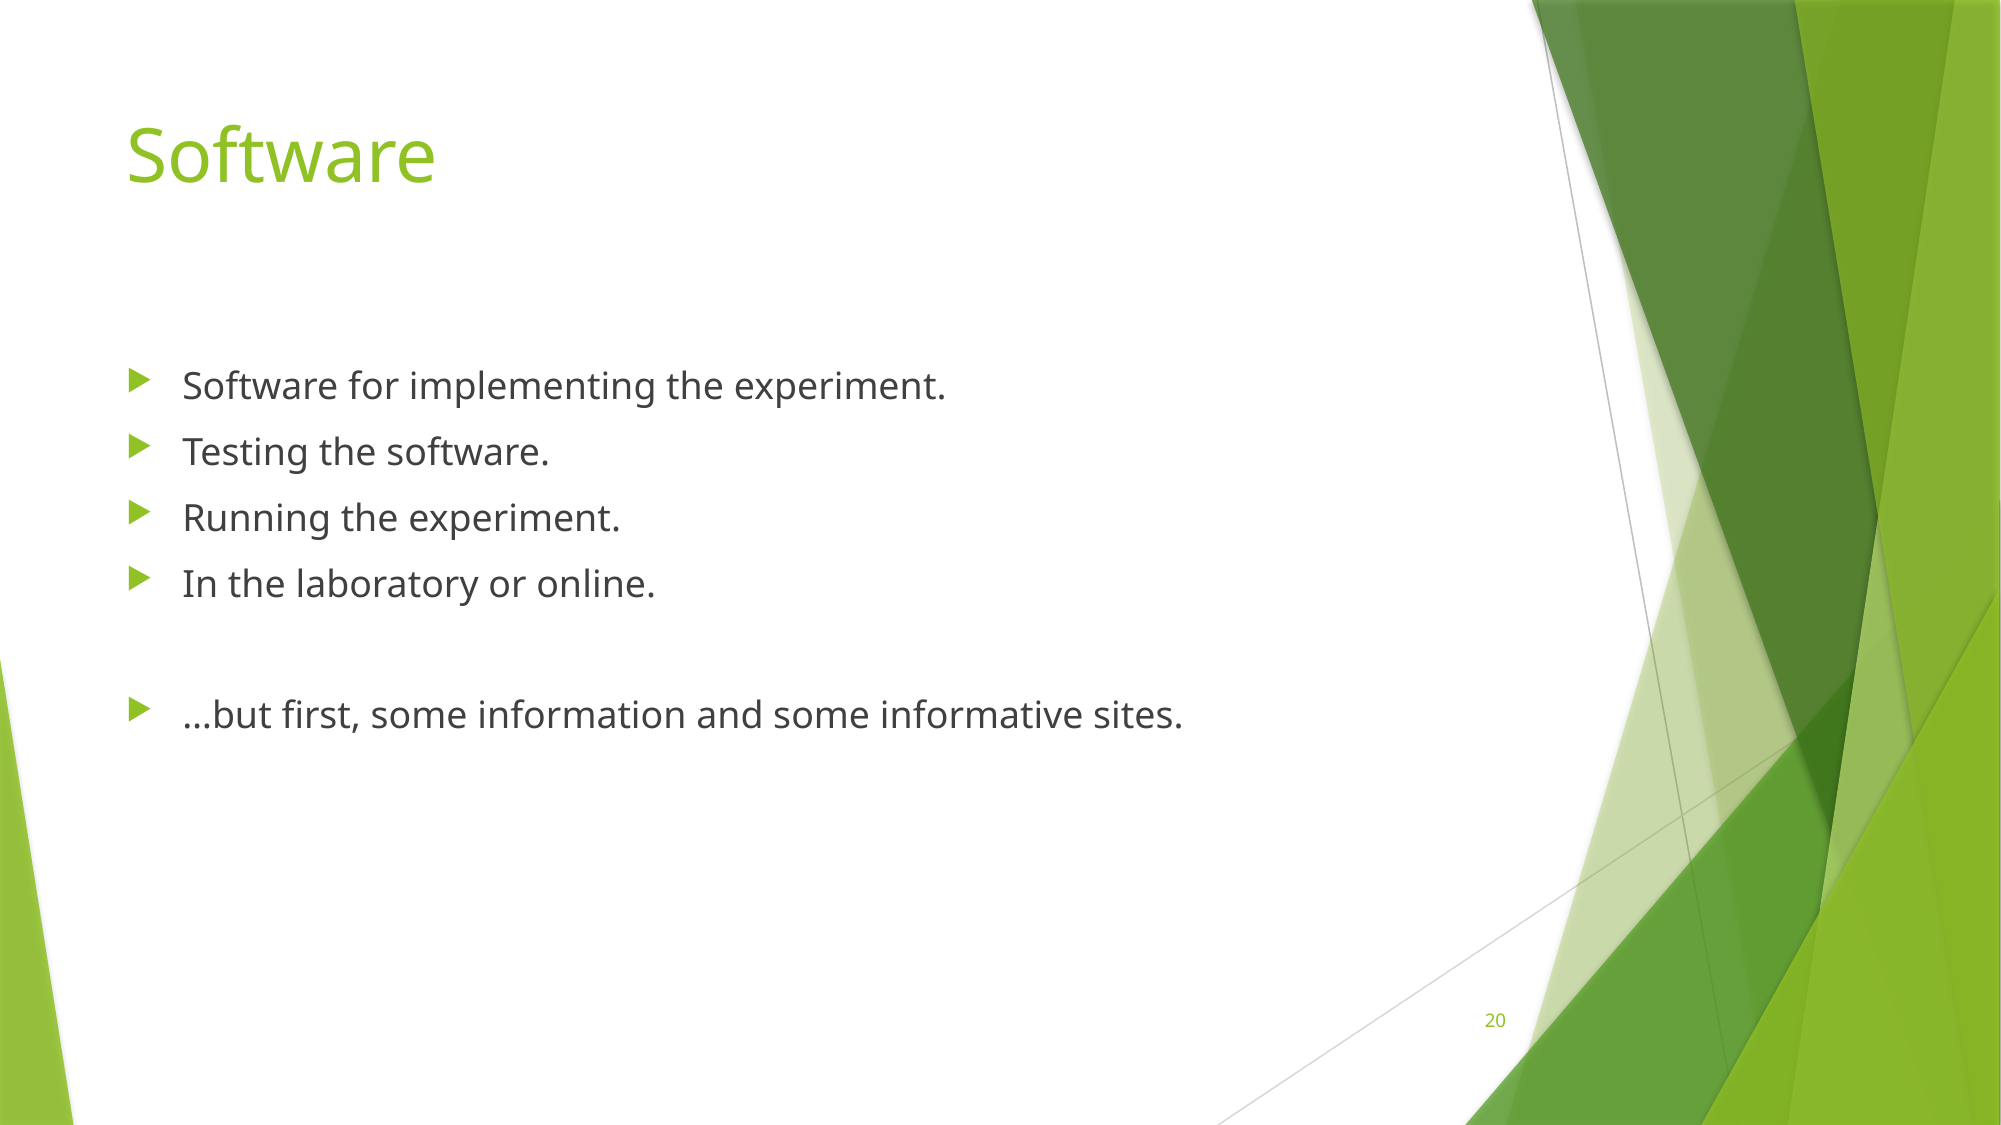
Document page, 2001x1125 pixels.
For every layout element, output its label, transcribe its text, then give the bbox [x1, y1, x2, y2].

list Software for implementing the experiment. Testing the software. Running the experiment. In the laboratory or online. …but first, some information and some informative sites. [111, 354, 1522, 992]
title Software [111, 99, 1522, 317]
slide_number 20 [1409, 991, 1522, 1051]
